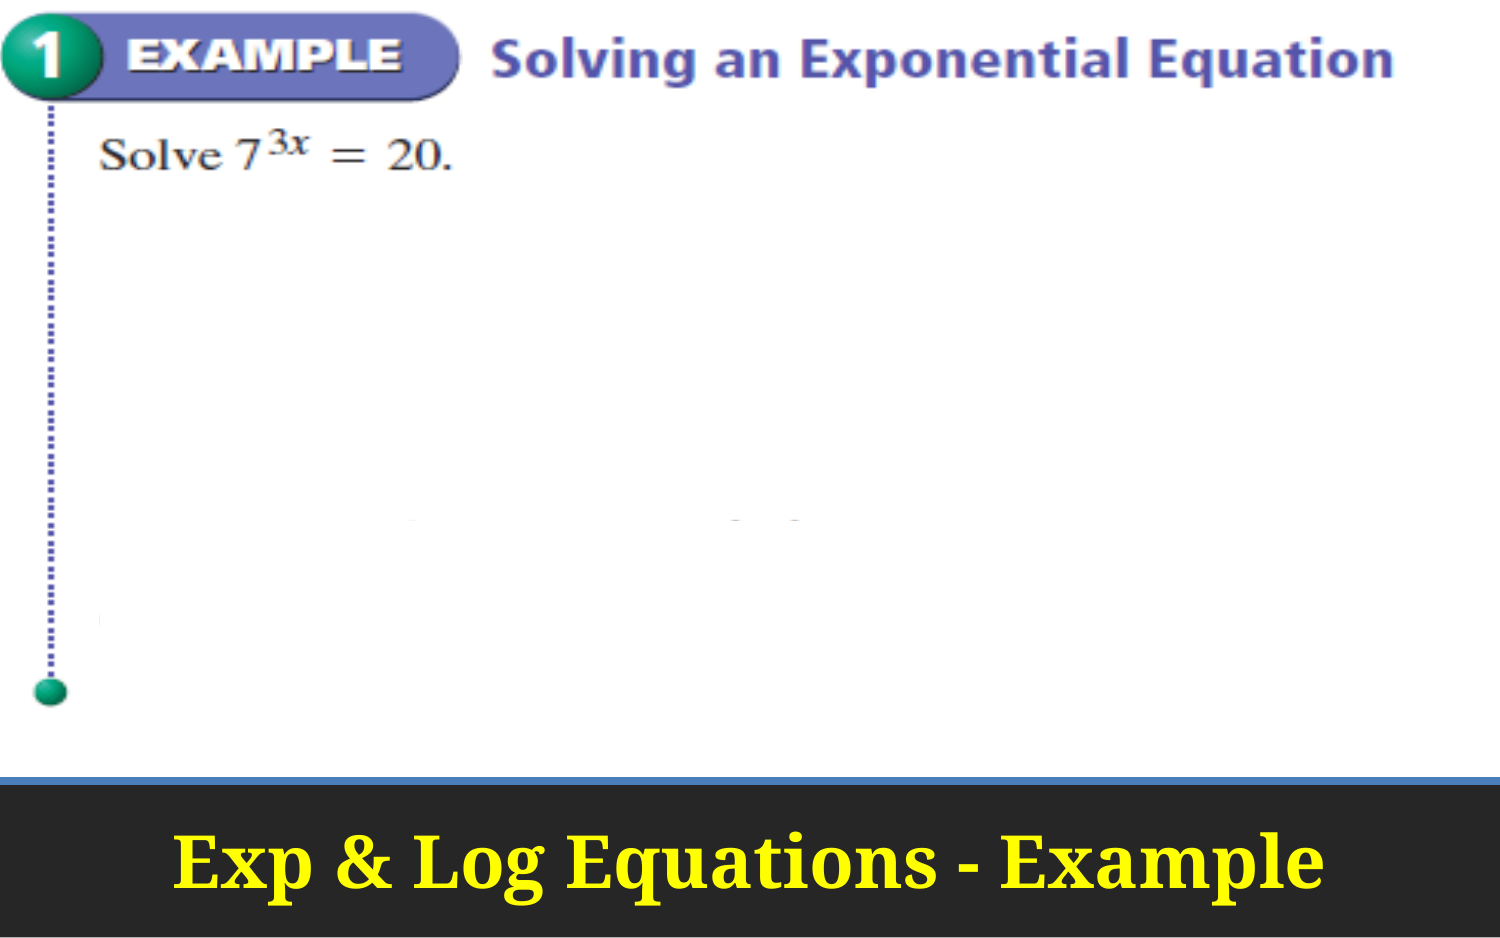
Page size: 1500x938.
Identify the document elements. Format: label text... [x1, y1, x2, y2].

picture [0, 0, 1438, 739]
title Exp & Log Equations - Example [37, 781, 1463, 938]
